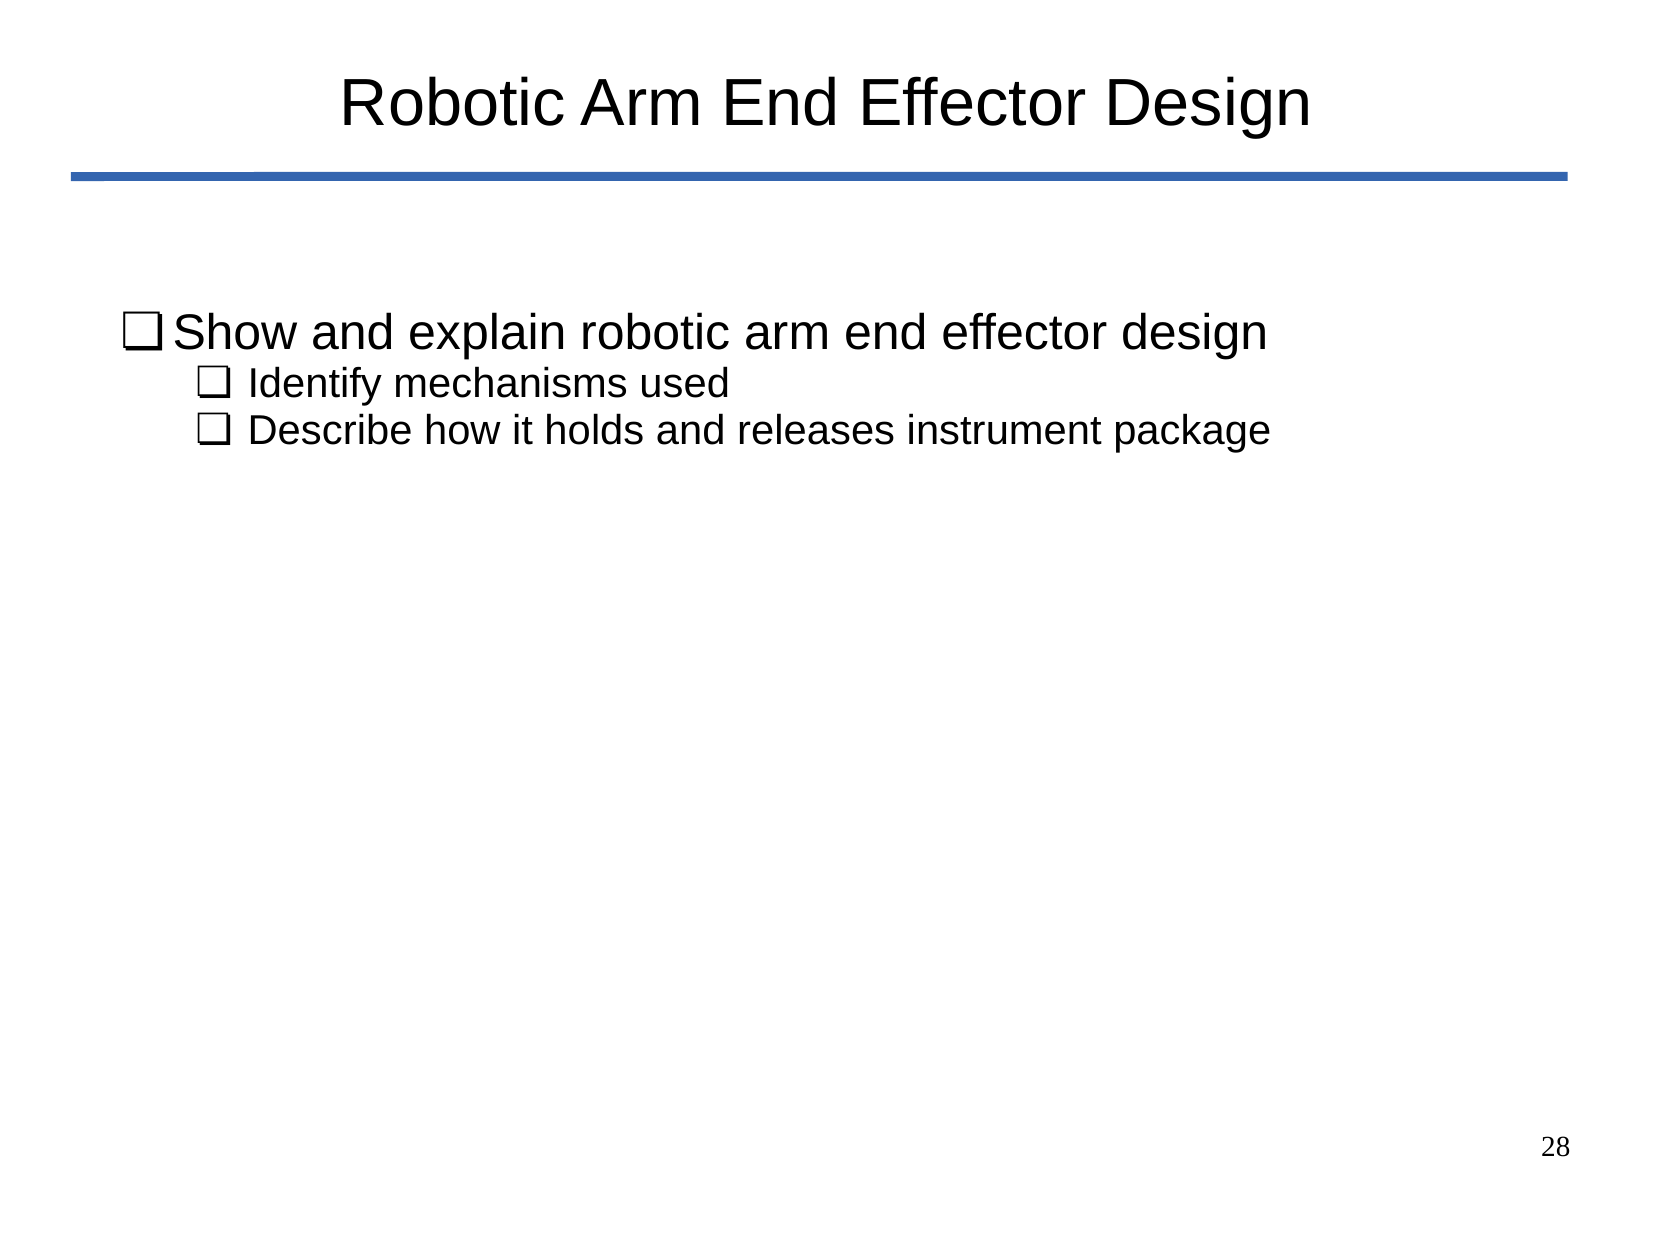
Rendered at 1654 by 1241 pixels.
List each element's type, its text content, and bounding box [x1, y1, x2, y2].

title Robotic Arm End Effector Design [82, 49, 1571, 158]
slide_number ‹#› [1185, 1129, 1571, 1215]
list Show and explain robotic arm end effector design Identify mechanisms used Describe how it holds and releases instrument package [82, 290, 1541, 1110]
